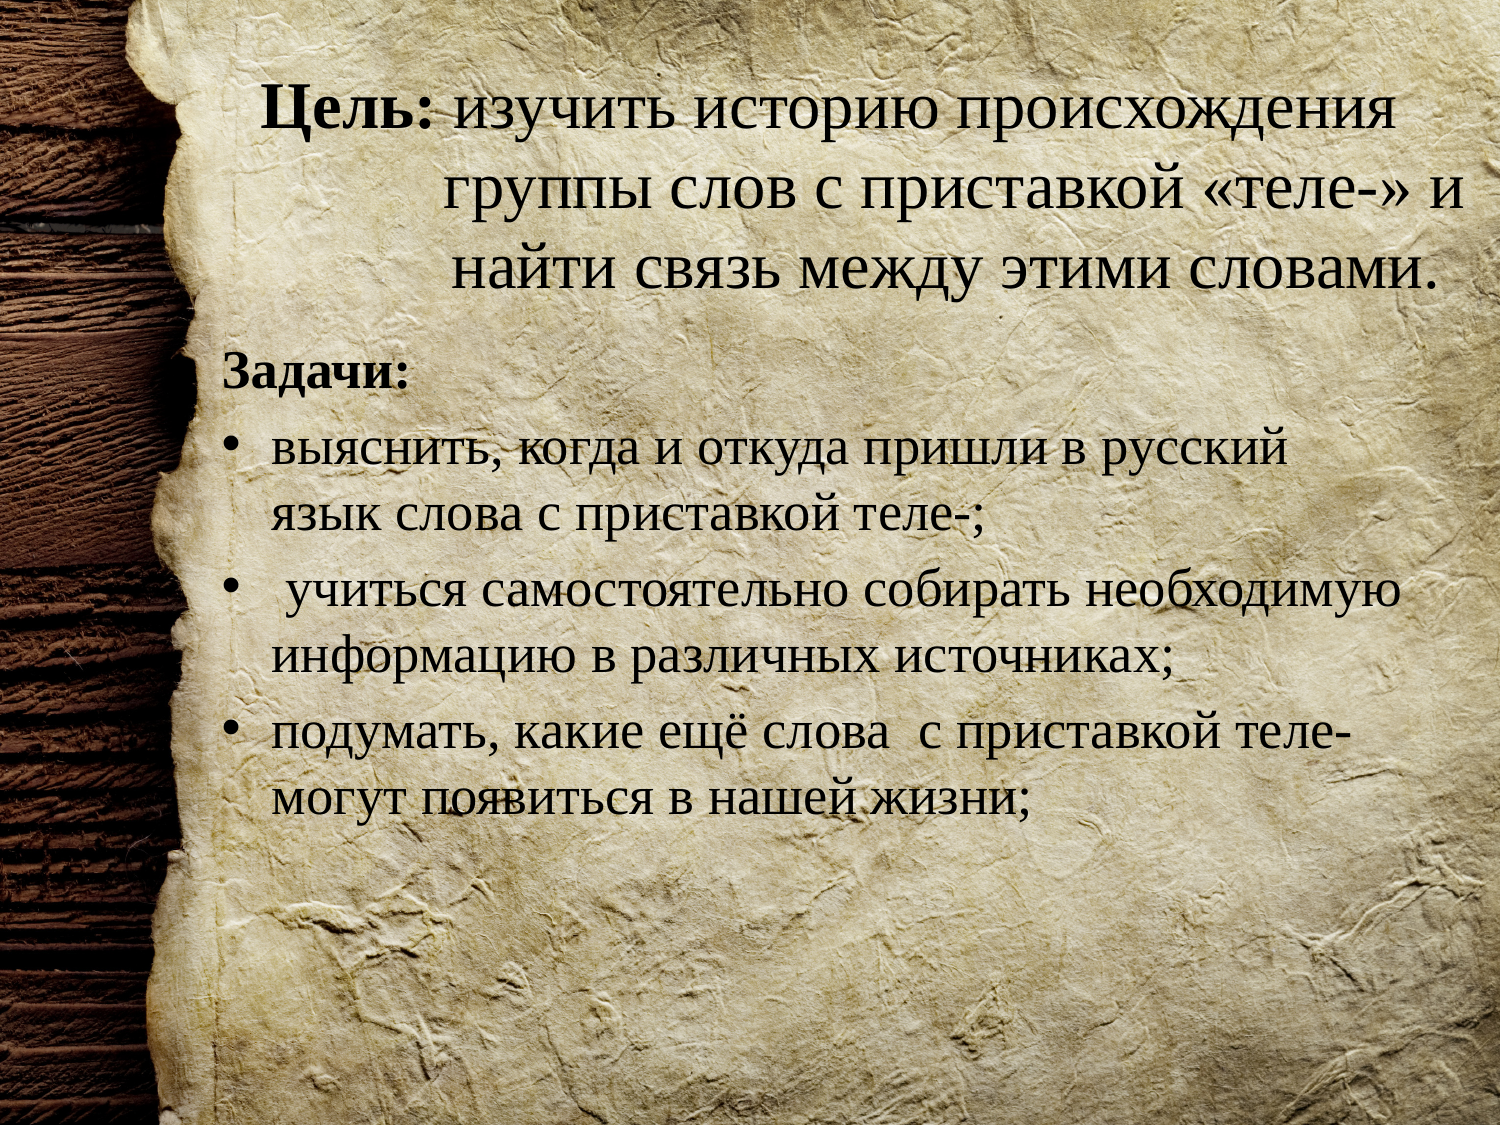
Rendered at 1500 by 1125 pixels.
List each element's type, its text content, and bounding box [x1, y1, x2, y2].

list Задачи: выяснить, когда и откуда пришли в русский язык слова с приставкой теле-; учиться самостоятельно собирать необходимую информацию в различных источниках; подумать, какие ещё слова с приставкой теле- могут появиться в нашей жизни; [206, 326, 1425, 1005]
title Цель: изучить историю происхождения группы слов с приставкой «теле-» и найти связь между этими словами. [159, 0, 1500, 445]
picture [0, 0, 1500, 1125]
